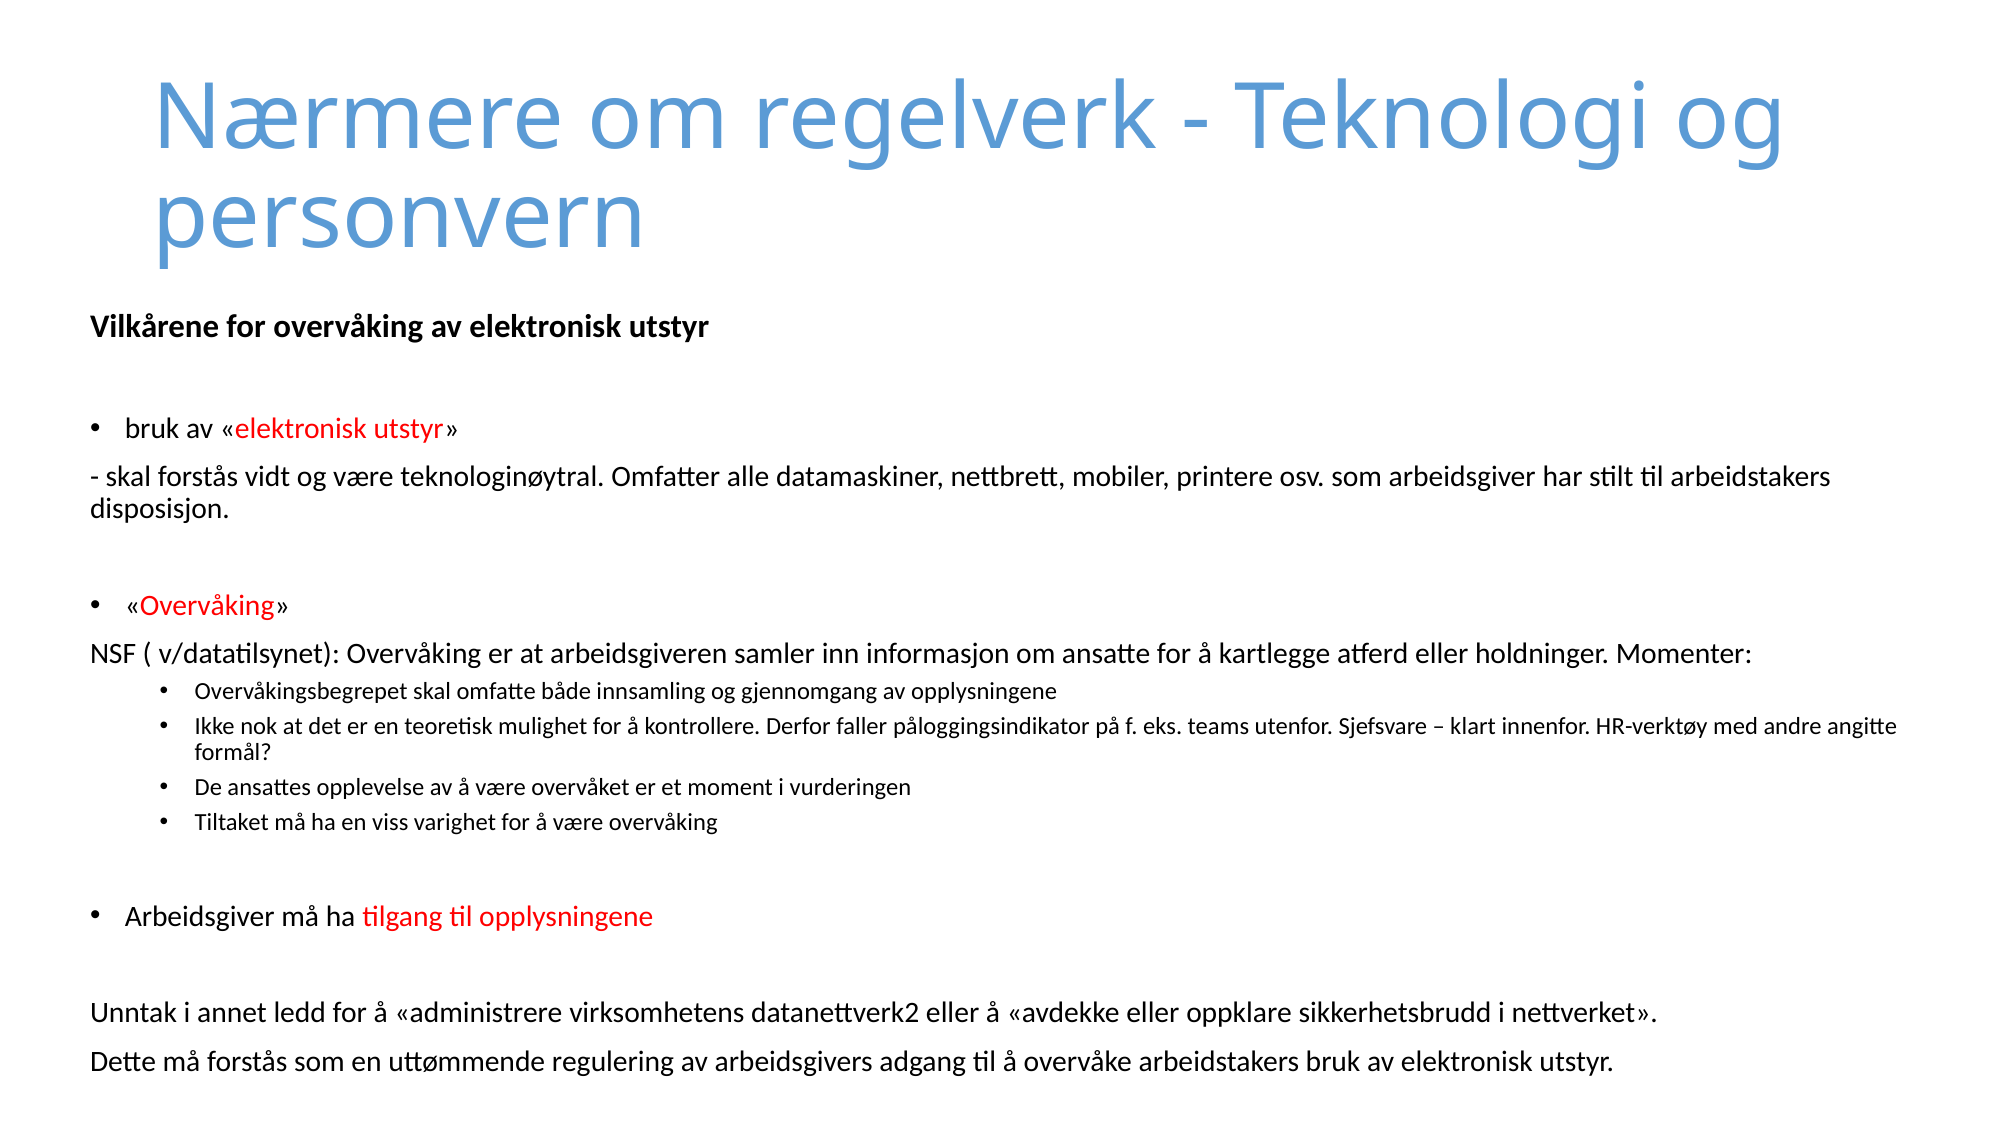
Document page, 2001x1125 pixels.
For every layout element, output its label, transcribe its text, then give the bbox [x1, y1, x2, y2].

list Vilkårene for overvåking av elektronisk utstyr bruk av «elektronisk utstyr» - skal forstås vidt og være teknologinøytral. Omfatter alle datamaskiner, nettbrett, mobiler, printere osv. som arbeidsgiver har stilt til arbeidstakers disposisjon. «Overvåking» NSF ( v/datatilsynet): Overvåking er at arbeidsgiveren samler inn informasjon om ansatte for å kartlegge atferd eller holdninger. Momenter: Overvåkingsbegrepet skal omfatte både innsamling og gjennomgang av opplysningene Ikke nok at det er en teoretisk mulighet for å kontrollere. Derfor faller påloggingsindikator på f. eks. teams utenfor. Sjefsvare – klart innenfor. HR-verktøy med andre angitte formål? De ansattes opplevelse av å være overvåket er et moment i vurderingen Tiltaket må ha en viss varighet for å være overvåking Arbeidsgiver må ha tilgang til opplysningene Unntak i annet ledd for å «administrere virksomhetens datanettverk2 eller å «avdekke eller oppklare sikkerhetsbrudd i nettverket». Dette må forstås som en uttømmende regulering av arbeidsgivers adgang til å overvåke arbeidstakers bruk av elektronisk utstyr. [75, 301, 1959, 1091]
title Nærmere om regelverk - Teknologi og personvern [137, 59, 1863, 278]
